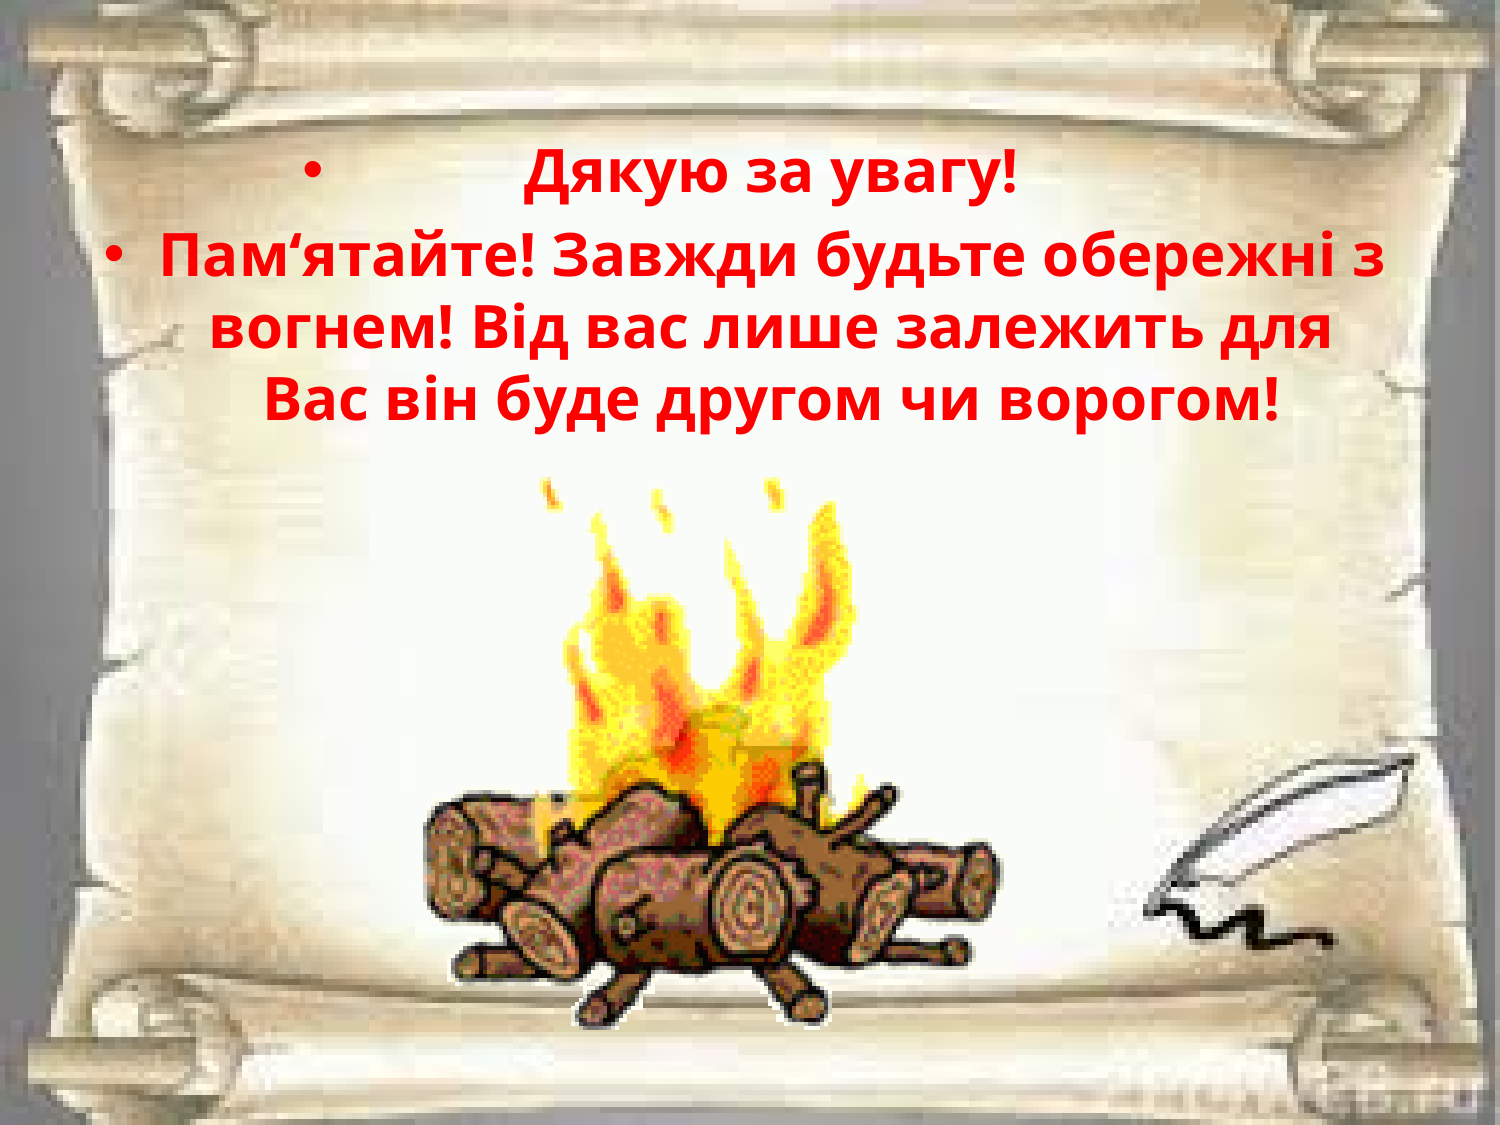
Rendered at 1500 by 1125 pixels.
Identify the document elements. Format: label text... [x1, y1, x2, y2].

list Дякую за увагу! Пам‘ятайте! Завжди будьте обережні з вогнем! Від вас лише залежить для Вас він буде другом чи ворогом! [88, 125, 1402, 492]
picture [0, 0, 1500, 1125]
